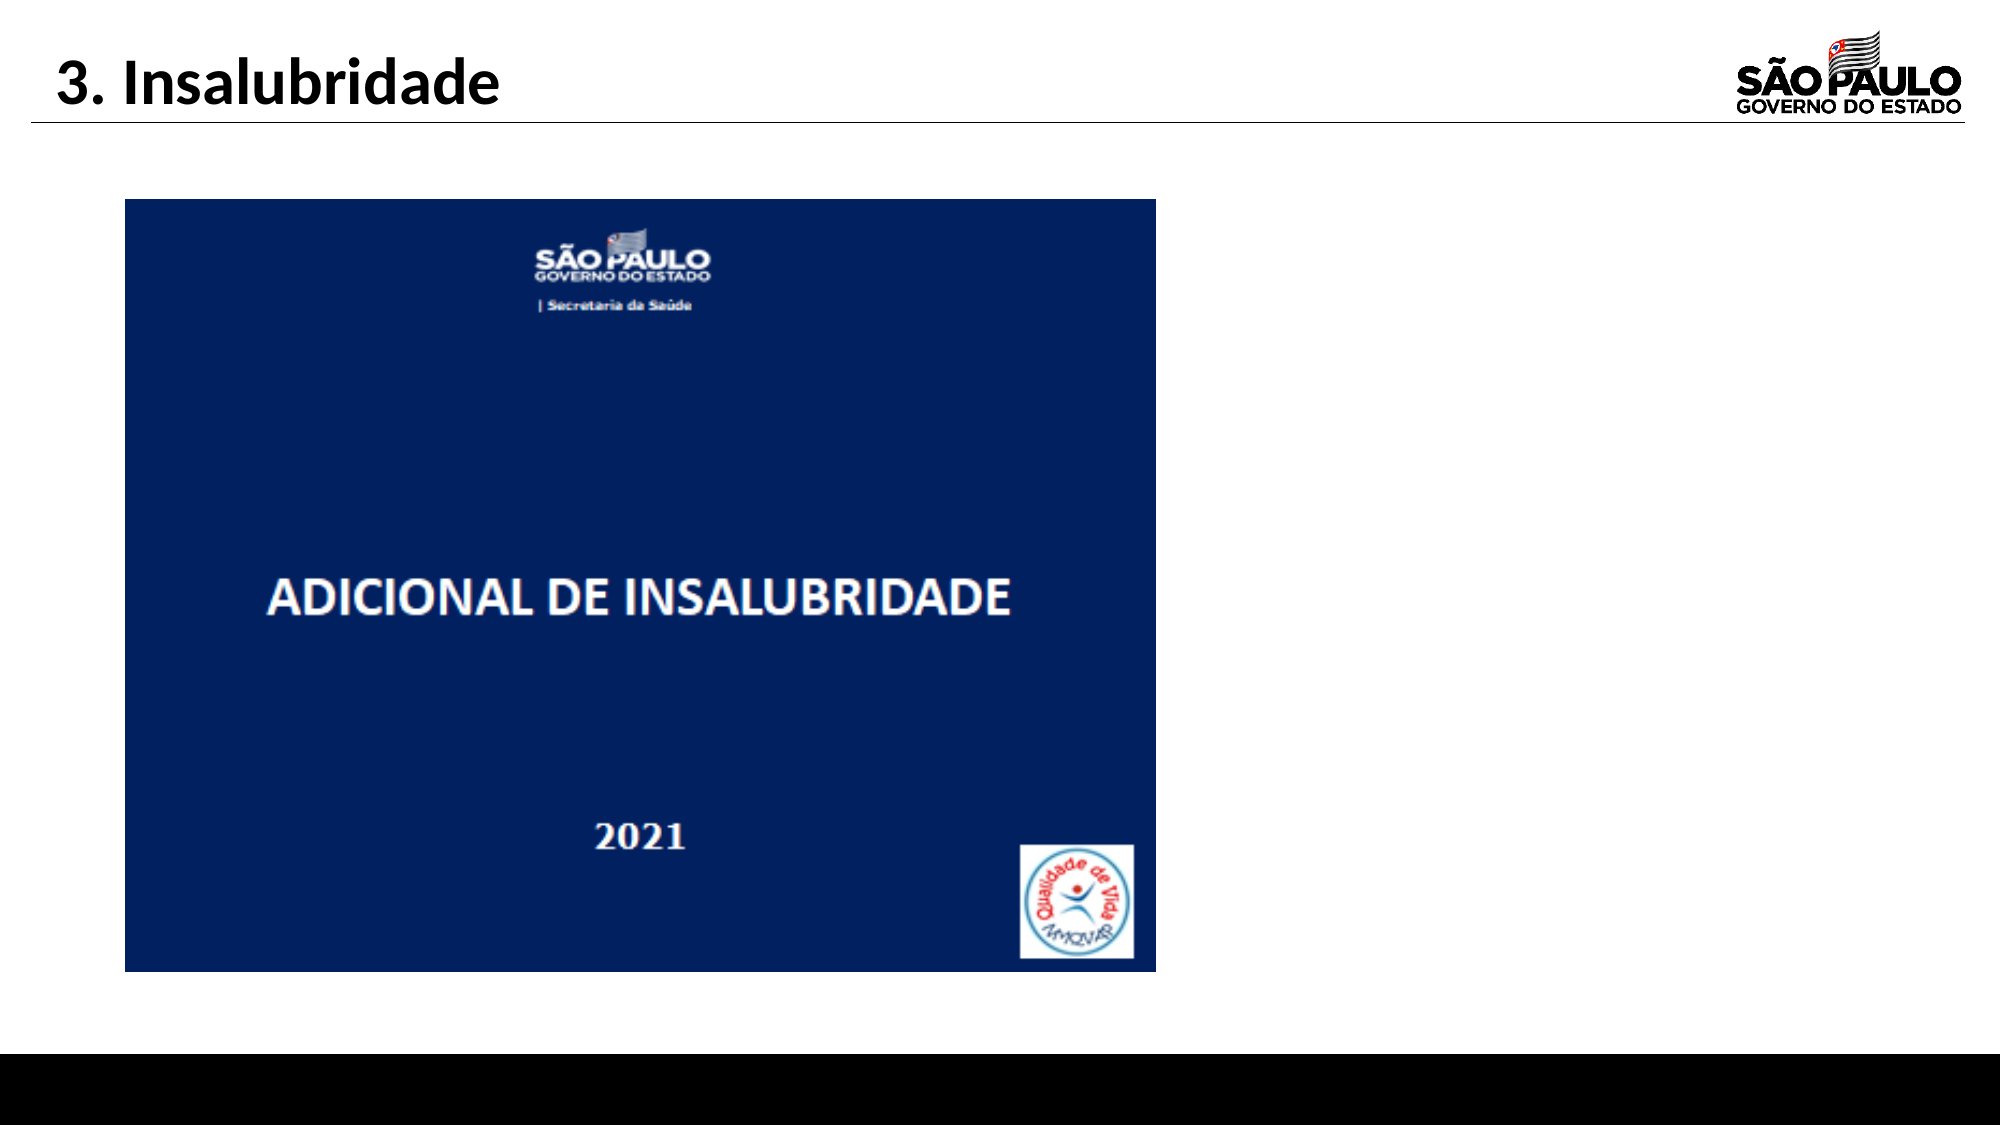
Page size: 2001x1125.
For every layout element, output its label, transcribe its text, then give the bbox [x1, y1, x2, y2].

picture [125, 199, 1156, 973]
picture [1732, 25, 1965, 118]
text_box 3. Insalubridade [40, 30, 1615, 126]
